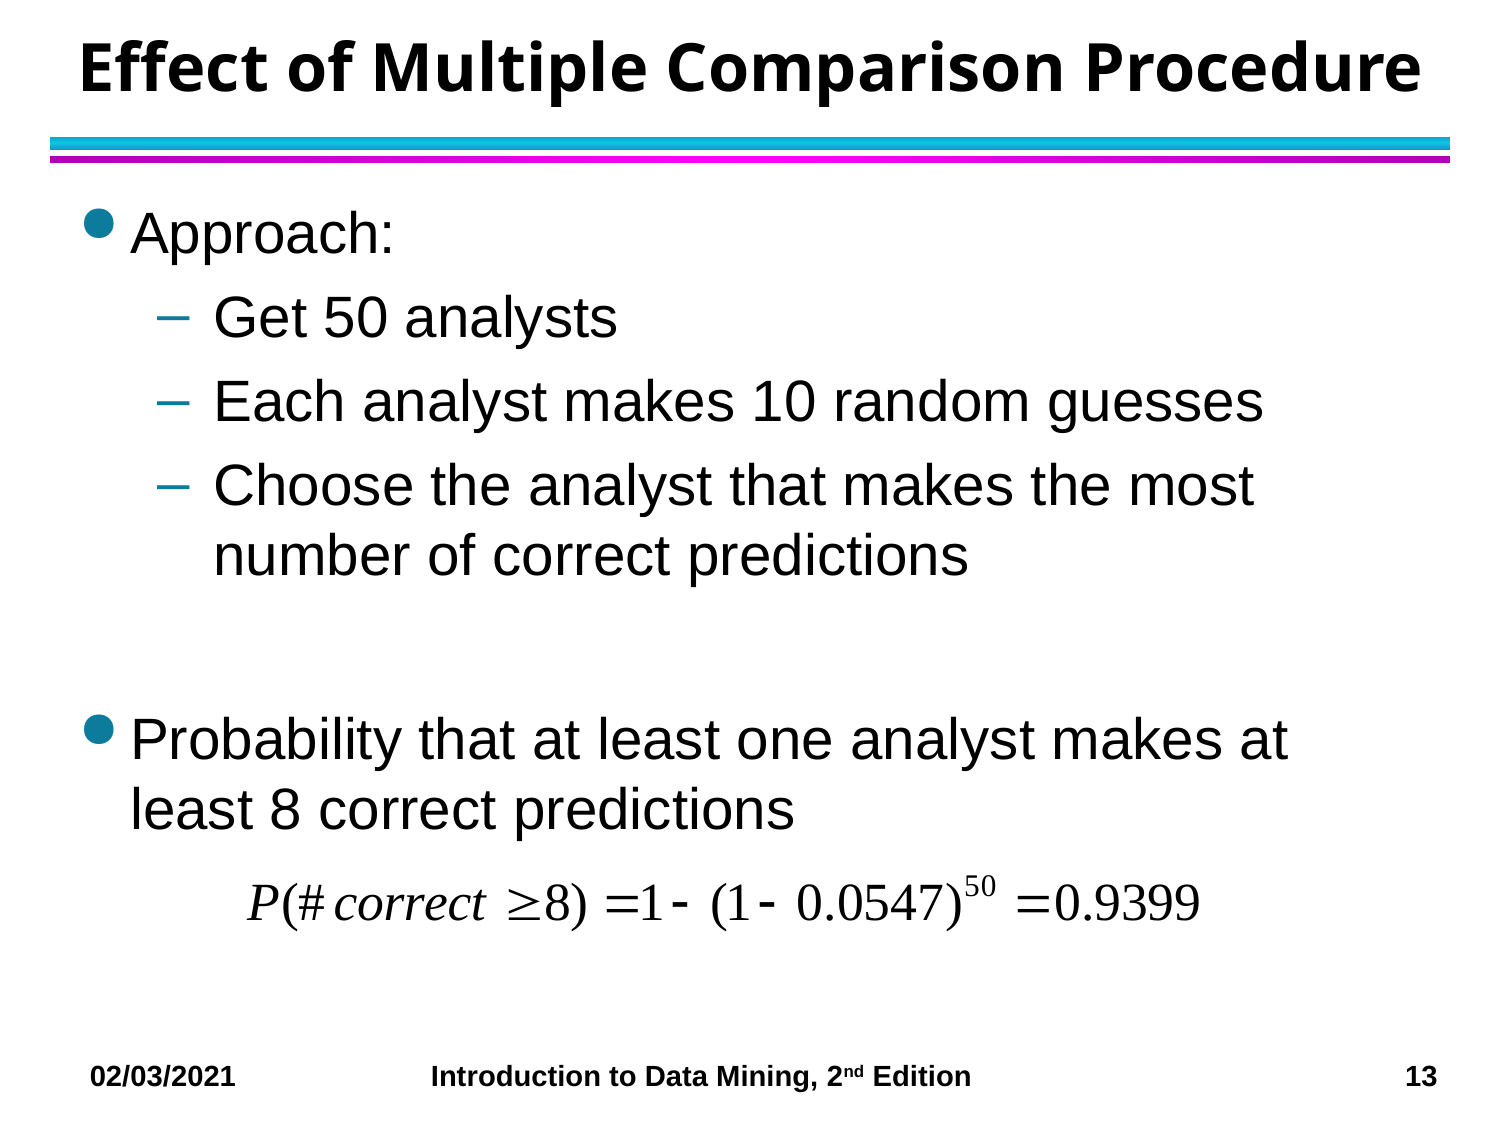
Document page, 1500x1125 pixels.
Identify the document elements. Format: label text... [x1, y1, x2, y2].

list Approach: Get 50 analysts Each analyst makes 10 random guesses Choose the analyst that makes the most number of correct predictions Probability that at least one analyst makes at least 8 correct predictions [67, 187, 1432, 1038]
title Effect of Multiple Comparison Procedure [62, 24, 1463, 113]
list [237, 862, 1213, 944]
